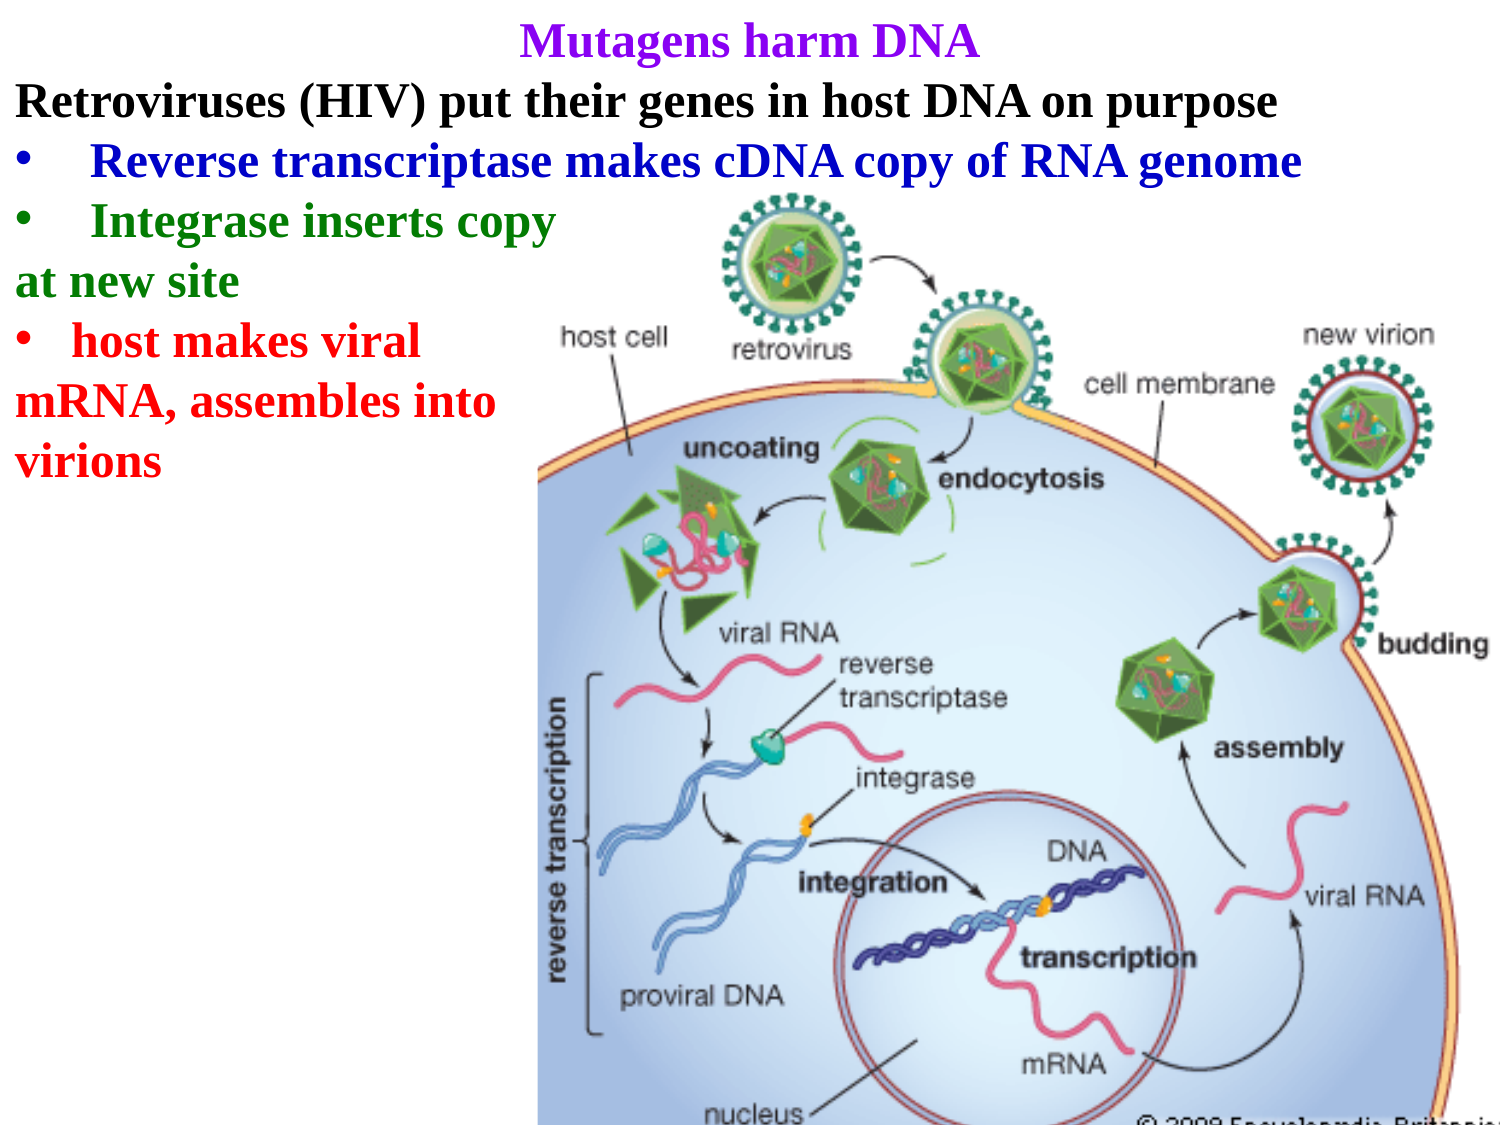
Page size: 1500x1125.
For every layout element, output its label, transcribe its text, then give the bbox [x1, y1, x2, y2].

text_box Mutagens harm DNA Retroviruses (HIV) put their genes in host DNA on purpose Reverse transcriptase makes cDNA copy of RNA genome Integrase inserts copy at new site host makes viral mRNA, assembles into virions [0, 0, 1500, 635]
picture [537, 188, 1500, 1125]
